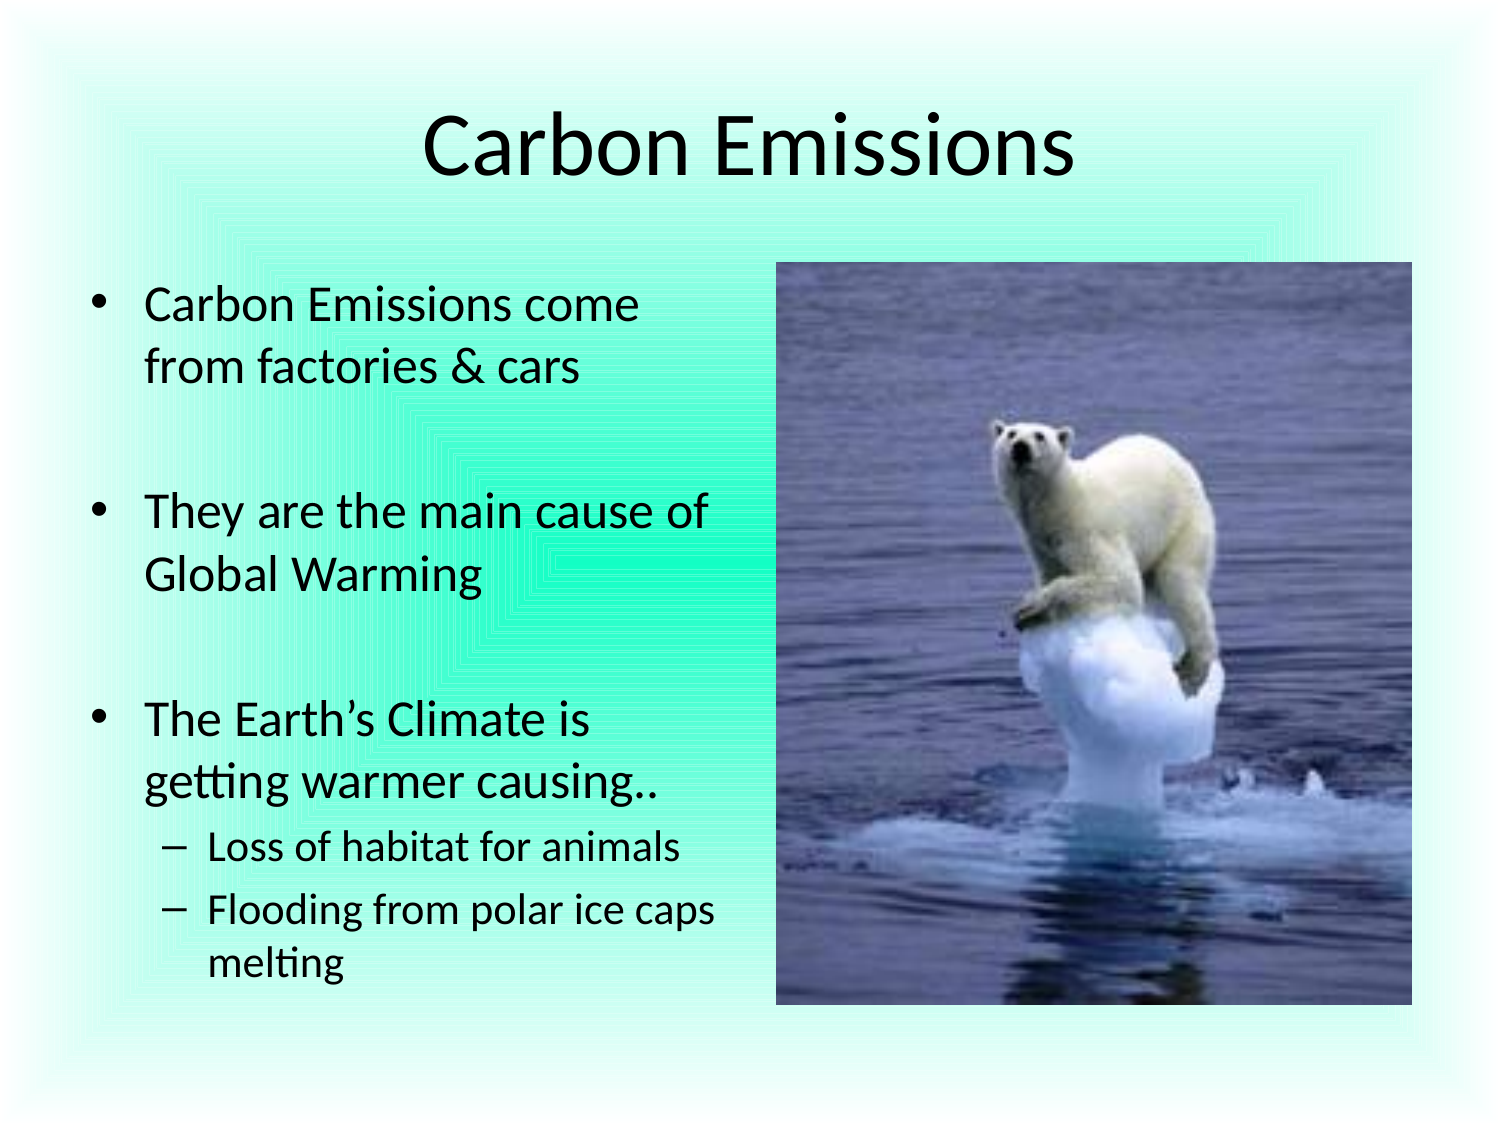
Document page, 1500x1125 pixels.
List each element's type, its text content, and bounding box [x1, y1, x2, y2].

list Carbon Emissions come from factories & cars They are the main cause of Global Warming The Earth’s Climate is getting warmer causing.. Loss of habitat for animals Flooding from polar ice caps melting [75, 262, 738, 1005]
title Carbon Emissions [75, 45, 1425, 233]
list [762, 262, 1426, 1006]
